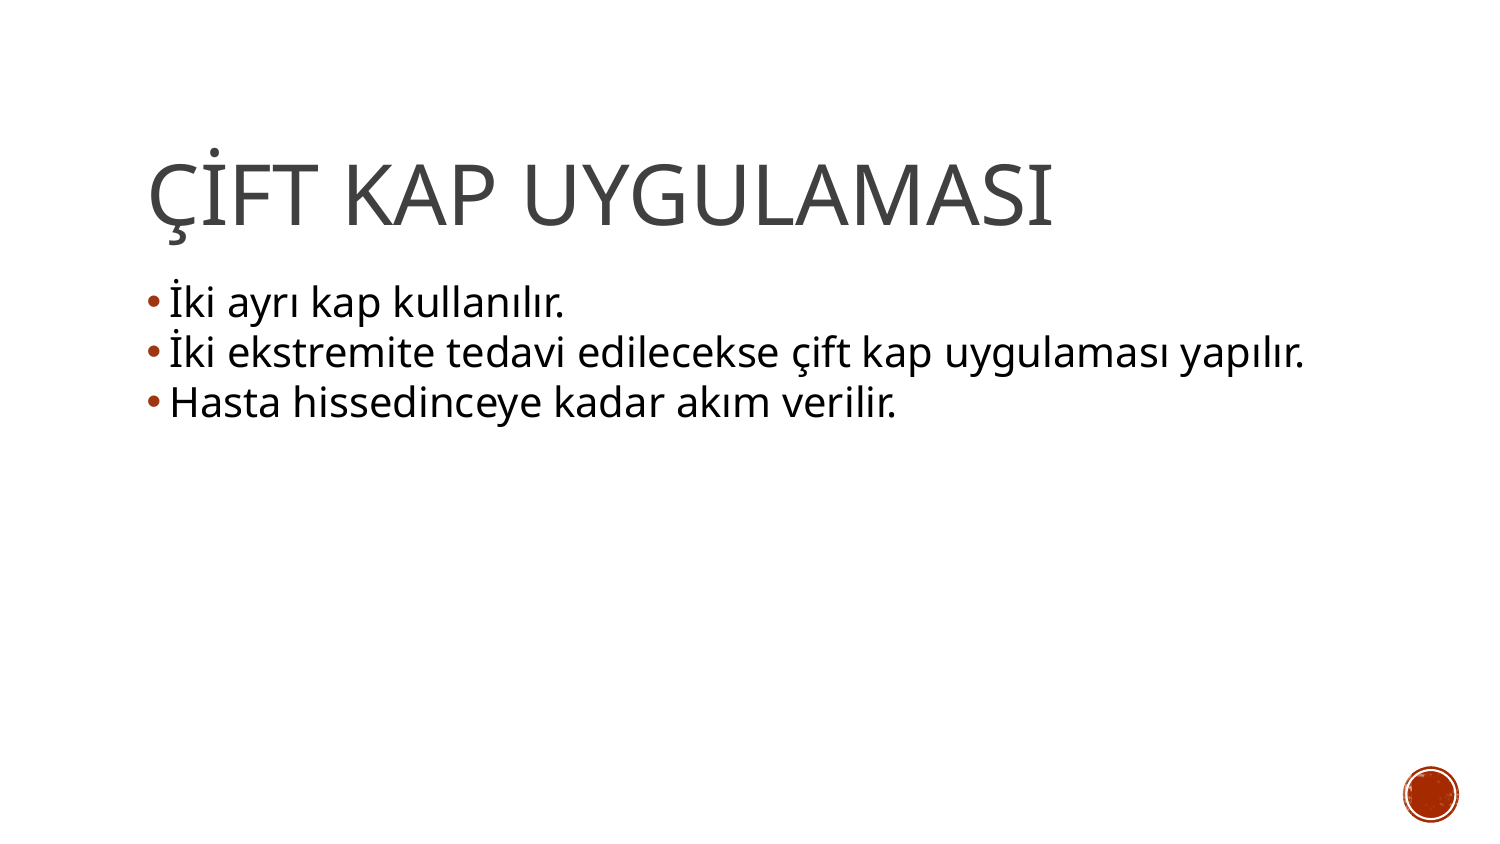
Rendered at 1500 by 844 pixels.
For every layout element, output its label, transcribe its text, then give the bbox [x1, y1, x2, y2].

title Çift kap uygulaması [131, 59, 1370, 258]
list İki ayrı kap kullanılır. İki ekstremite tedavi edilecekse çift kap uygulaması yapılır. Hasta hissedinceye kadar akım verilir. [131, 261, 1370, 760]
